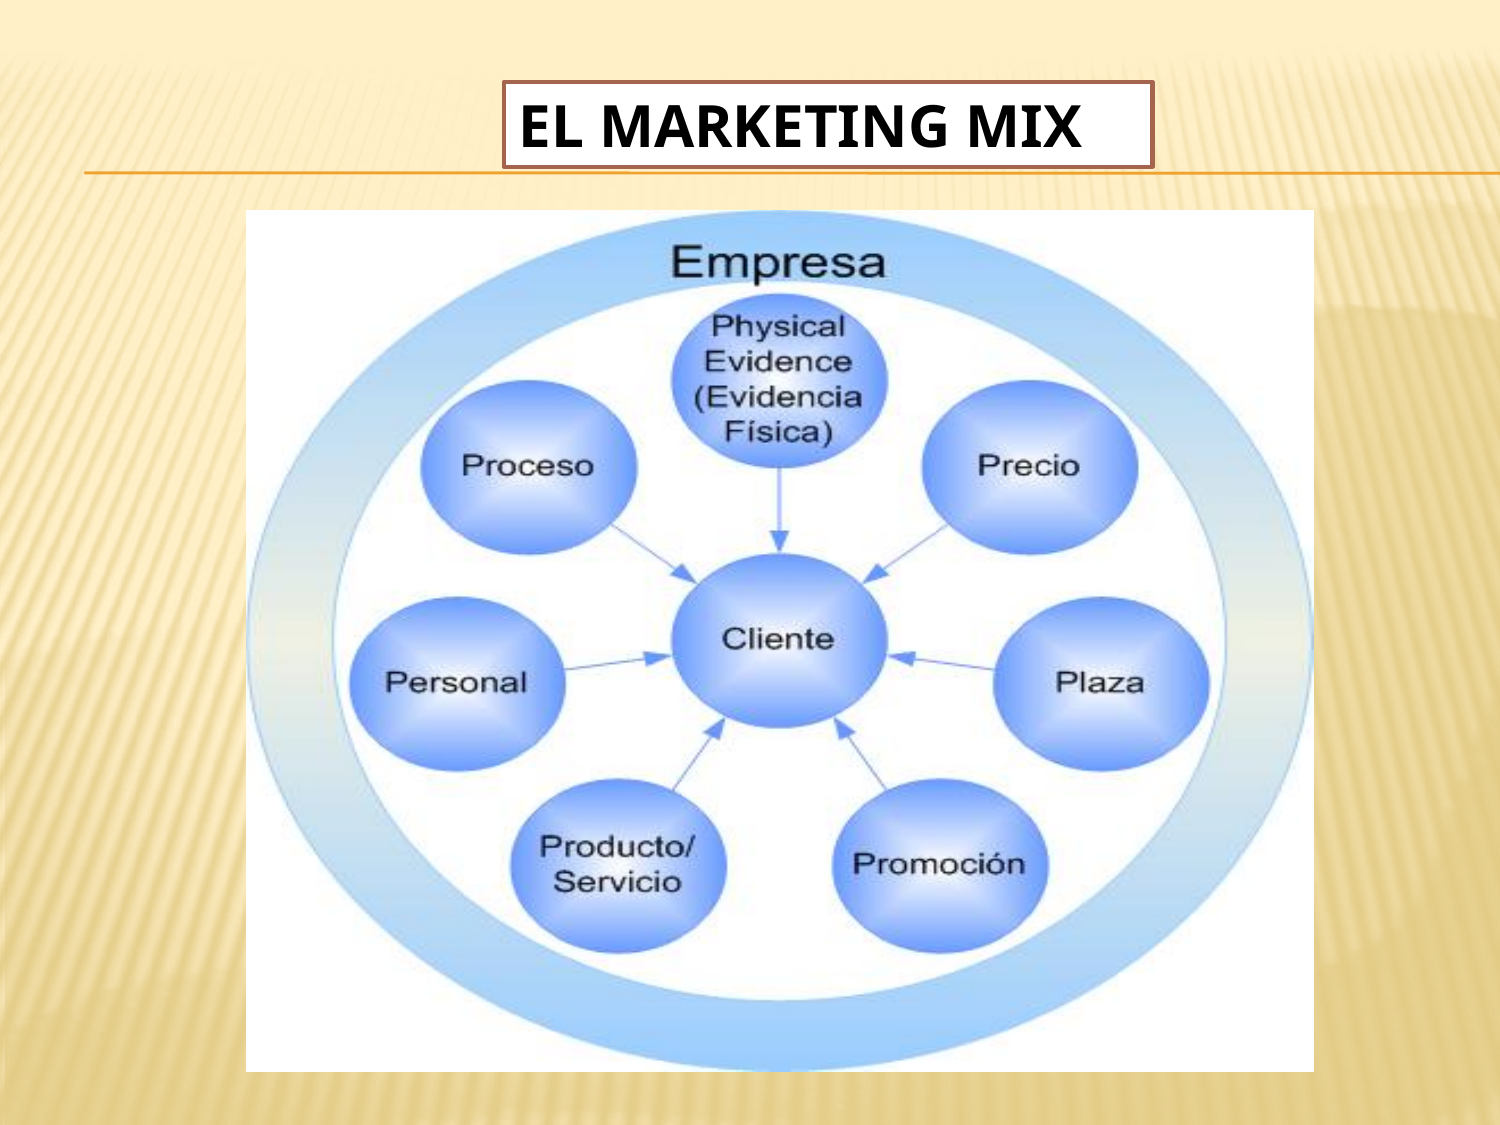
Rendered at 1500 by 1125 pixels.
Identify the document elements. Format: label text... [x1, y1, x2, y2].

text_box EL MARKETING MIX [502, 80, 1155, 169]
picture [245, 210, 1314, 1072]
